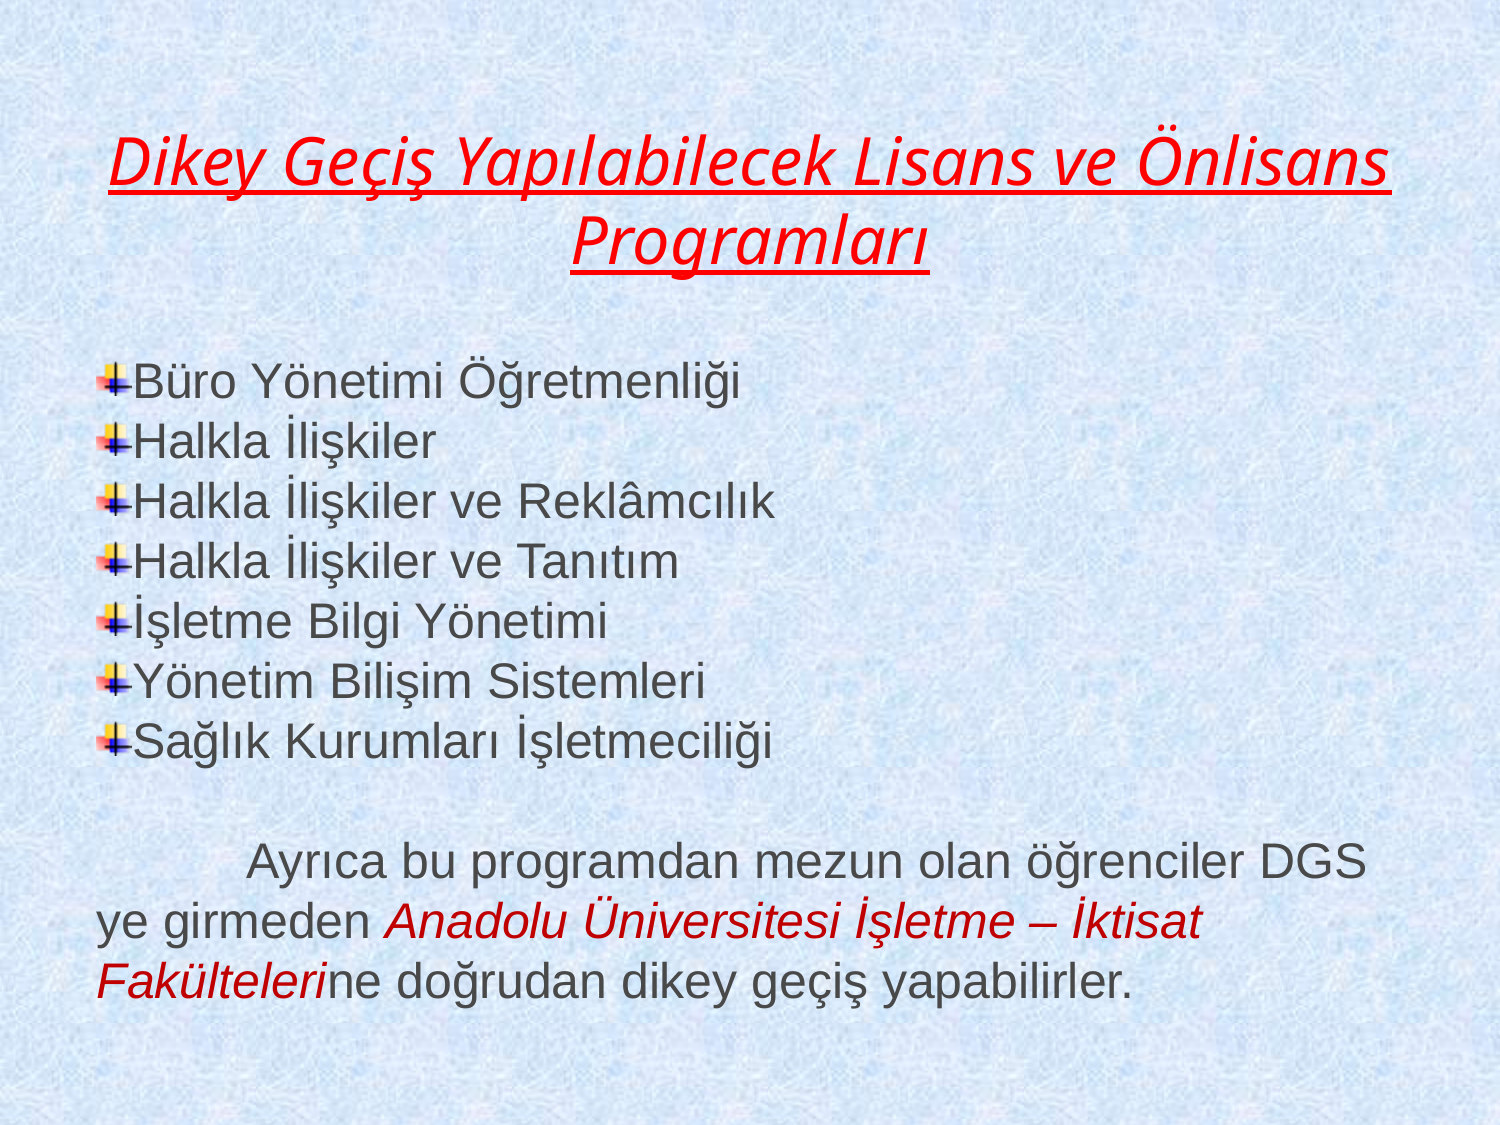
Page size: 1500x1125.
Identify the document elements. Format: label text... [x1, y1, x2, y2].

picture [0, 0, 1500, 1125]
text_box Dikey Geçiş Yapılabilecek Lisans ve Önlisans Programları Büro Yönetimi Öğretmenliği Halkla İlişkiler Halkla İlişkiler ve Reklâmcılık Halkla İlişkiler ve Tanıtım İşletme Bilgi Yönetimi Yönetim Bilişim Sistemleri Sağlık Kurumları İşletmeciliği Ayrıca bu programdan mezun olan öğrenciler DGS ye girmeden Anadolu Üniversitesi İşletme – İktisat Fakültelerine doğrudan dikey geçiş yapabilirler. [81, 111, 1418, 1016]
